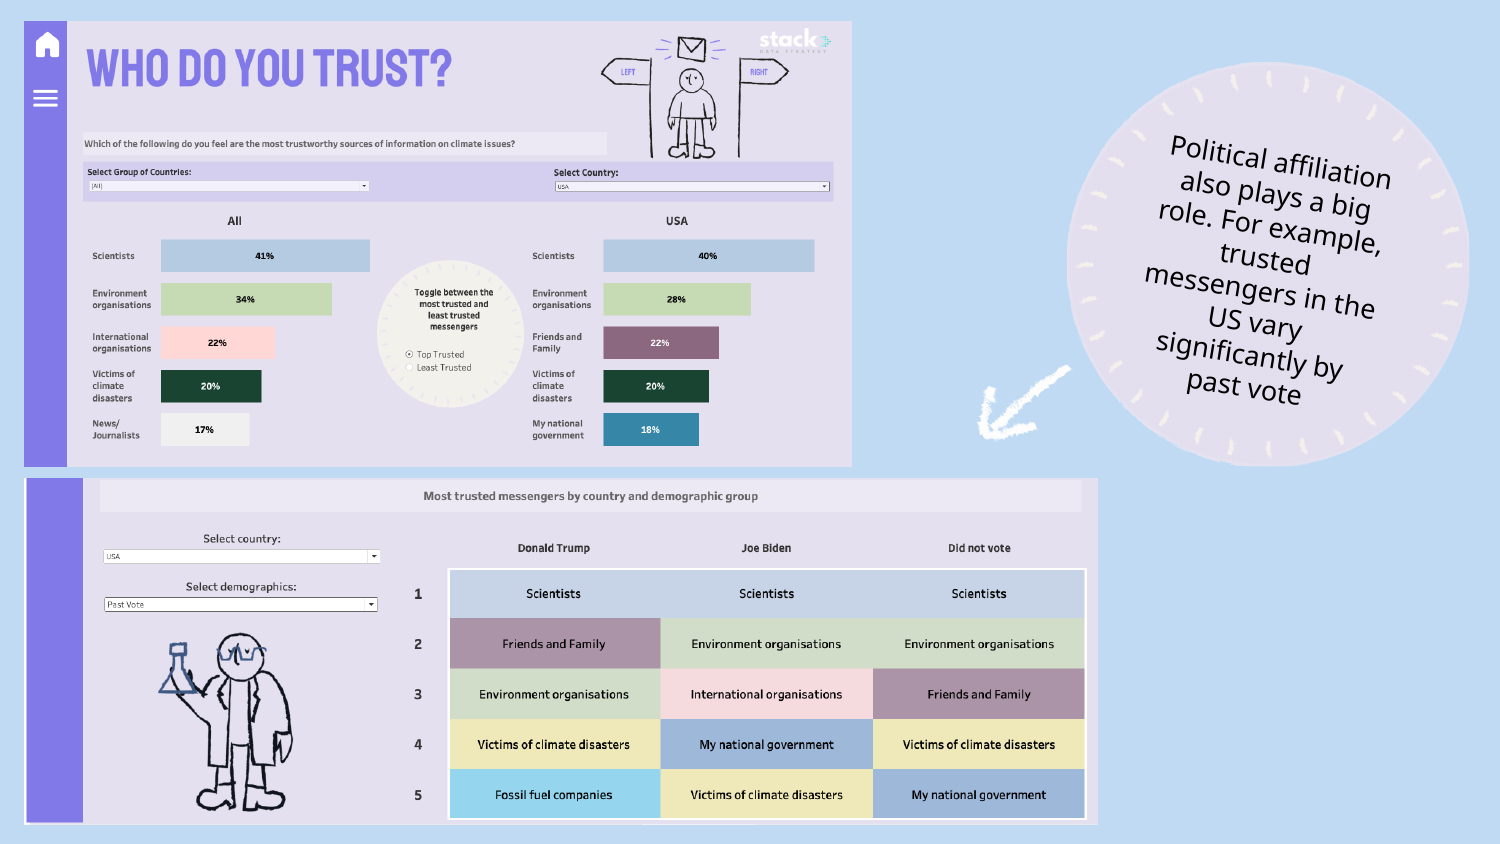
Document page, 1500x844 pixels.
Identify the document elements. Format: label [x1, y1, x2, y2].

picture [949, 40, 1470, 467]
picture [24, 478, 1098, 826]
picture [24, 21, 853, 467]
